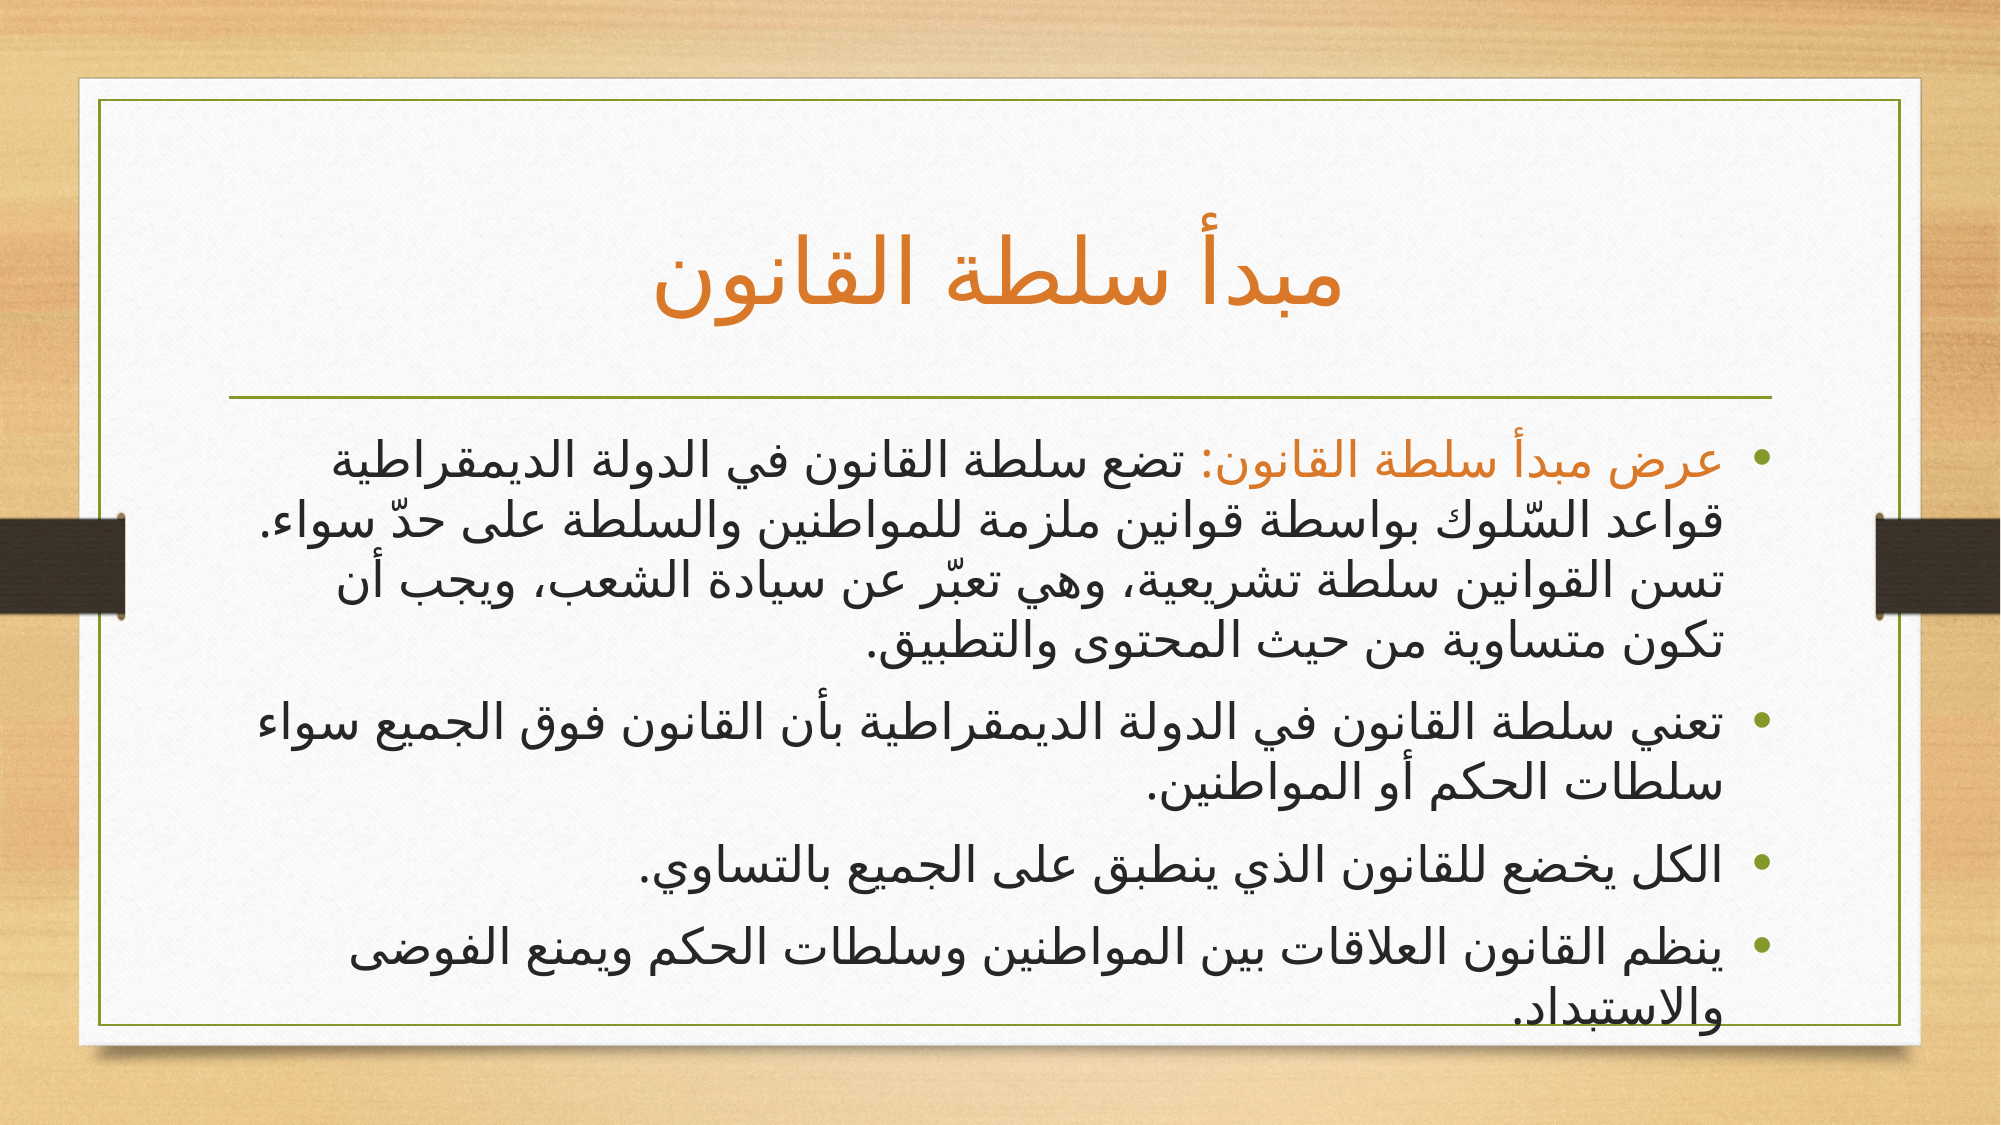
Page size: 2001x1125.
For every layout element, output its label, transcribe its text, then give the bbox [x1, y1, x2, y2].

picture [0, 0, 2001, 1125]
list عرض مبدأ سلطة القانون: تضع سلطة القانون في الدولة الديمقراطية قواعد السّلوك بواسطة قوانين ملزمة للمواطنين والسلطة على حدّ سواء. تسن القوانين سلطة تشريعية، وهي تعبّر عن سيادة الشعب، ويجب أن تكون متساوية من حيث المحتوى والتطبيق. تعني سلطة القانون في الدولة الديمقراطية بأن القانون فوق الجميع سواء سلطات الحكم أو المواطنين. الكل يخضع للقانون الذي ينطبق على الجميع بالتساوي. ينظم القانون العلاقات بين المواطنين وسلطات الحكم ويمنع الفوضى والاستبداد. [212, 419, 1788, 964]
title مبدأ سلطة القانون [212, 161, 1788, 375]
